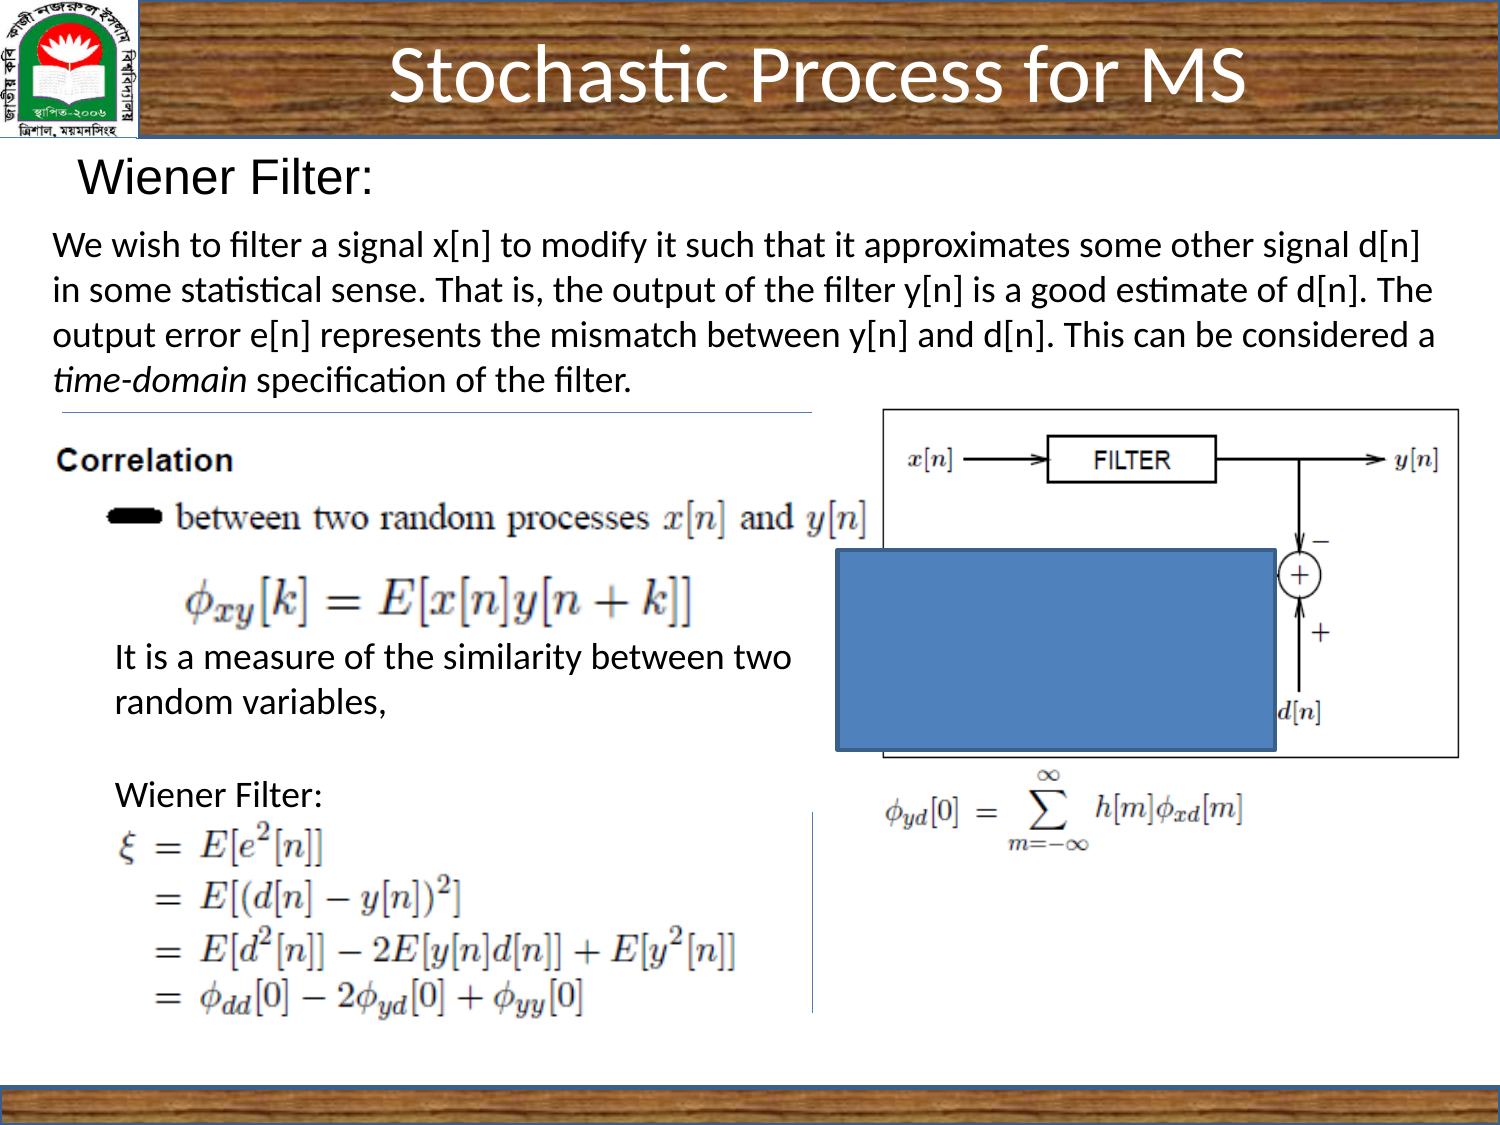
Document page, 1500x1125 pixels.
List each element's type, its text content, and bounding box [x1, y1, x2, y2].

text_box Wiener Filter: [62, 146, 850, 212]
picture [49, 399, 1467, 860]
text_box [0, 0, 1500, 138]
text_box It is a measure of the similarity between two random variables, [99, 624, 835, 730]
text_box [835, 564, 869, 752]
text_box [0, 1085, 1500, 1125]
text_box We wish to filter a signal x[n] to modify it such that it approximates some other signal d[n] in some statistical sense. That is, the output of the filter y[n] is a good estimate of d[n]. The output error e[n] represents the mismatch between y[n] and d[n]. This can be considered a time-domain specification of the filter. [37, 212, 1463, 408]
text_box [99, 762, 751, 1031]
